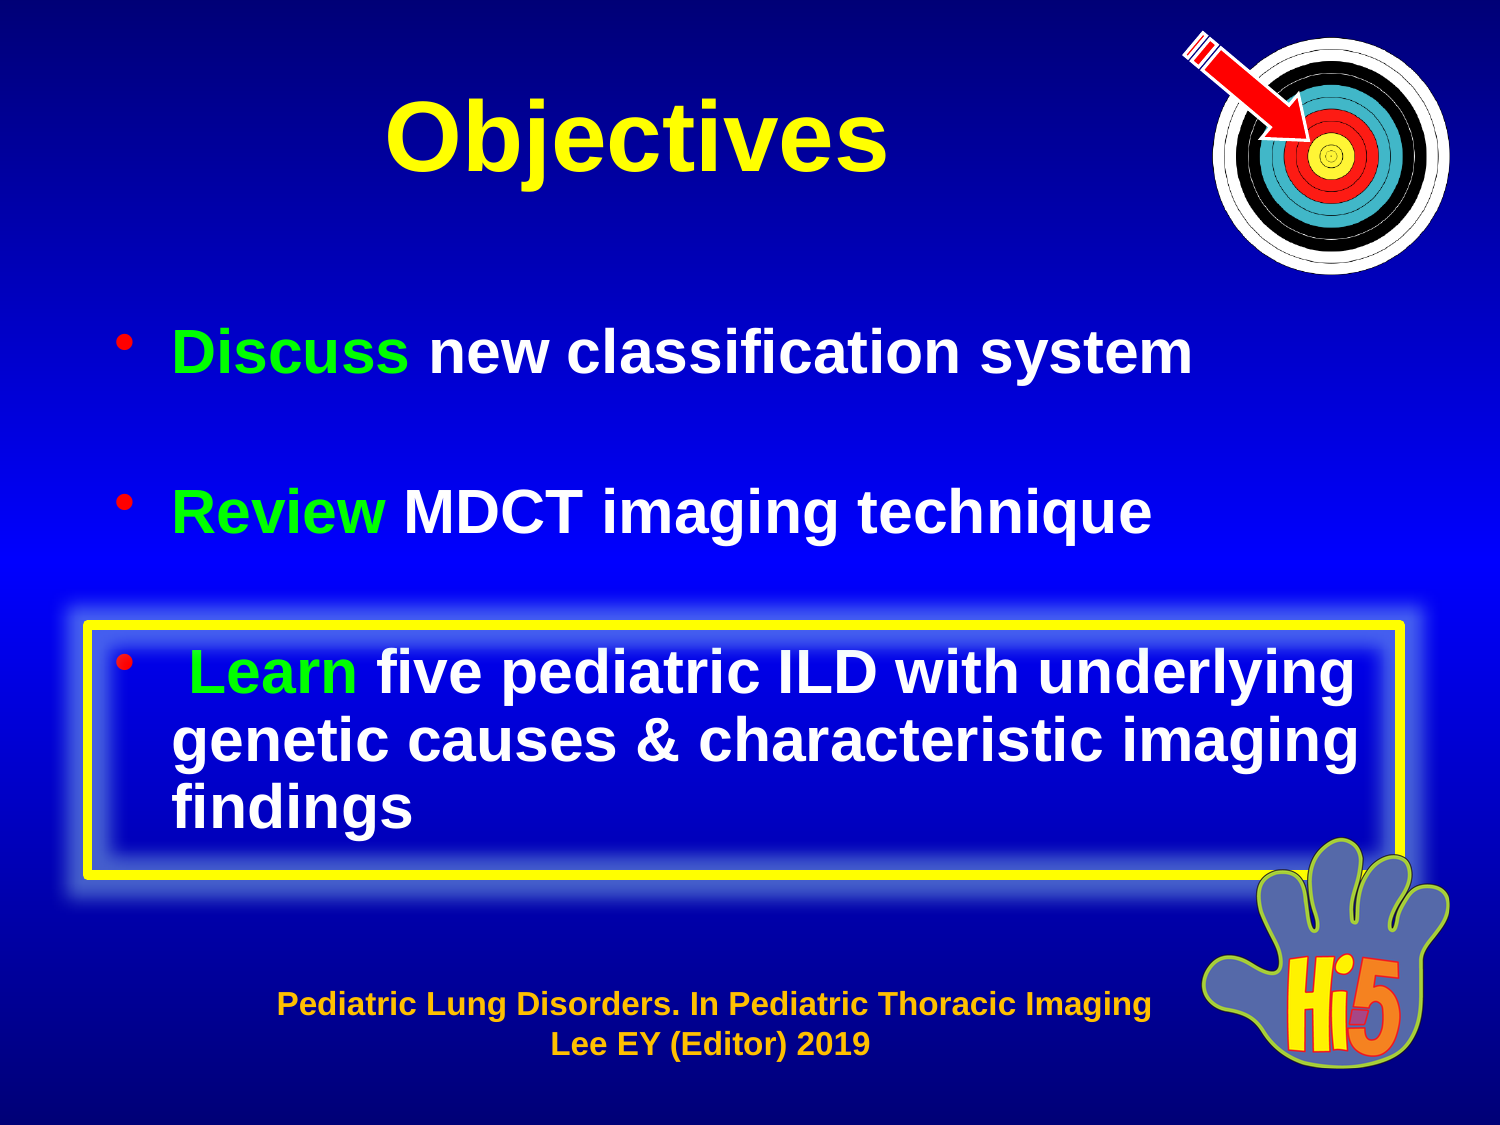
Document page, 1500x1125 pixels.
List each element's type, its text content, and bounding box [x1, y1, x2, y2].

list Discuss new classification system Review MDCT imaging technique Learn five pediatric ILD with underlying genetic causes & characteristic imaging findings [99, 312, 1475, 1055]
text_box [87, 624, 1400, 875]
text_box [1191, 42, 1207, 67]
picture [1212, 37, 1451, 276]
text_box [1202, 64, 1207, 75]
picture [1201, 837, 1451, 1070]
text_box https://www.nature.com/articles/cmi20179/figures/1 [99, 899, 1196, 905]
title Objectives [12, 37, 1210, 225]
text_box https://www.nature.com/articles/cmi20179/figures/1 [99, 599, 1430, 834]
text_box [1184, 32, 1207, 58]
text_box Pediatric Lung Disorders. In Pediatric Thoracic Imaging Lee EY (Editor) 2019 [261, 974, 1169, 1070]
